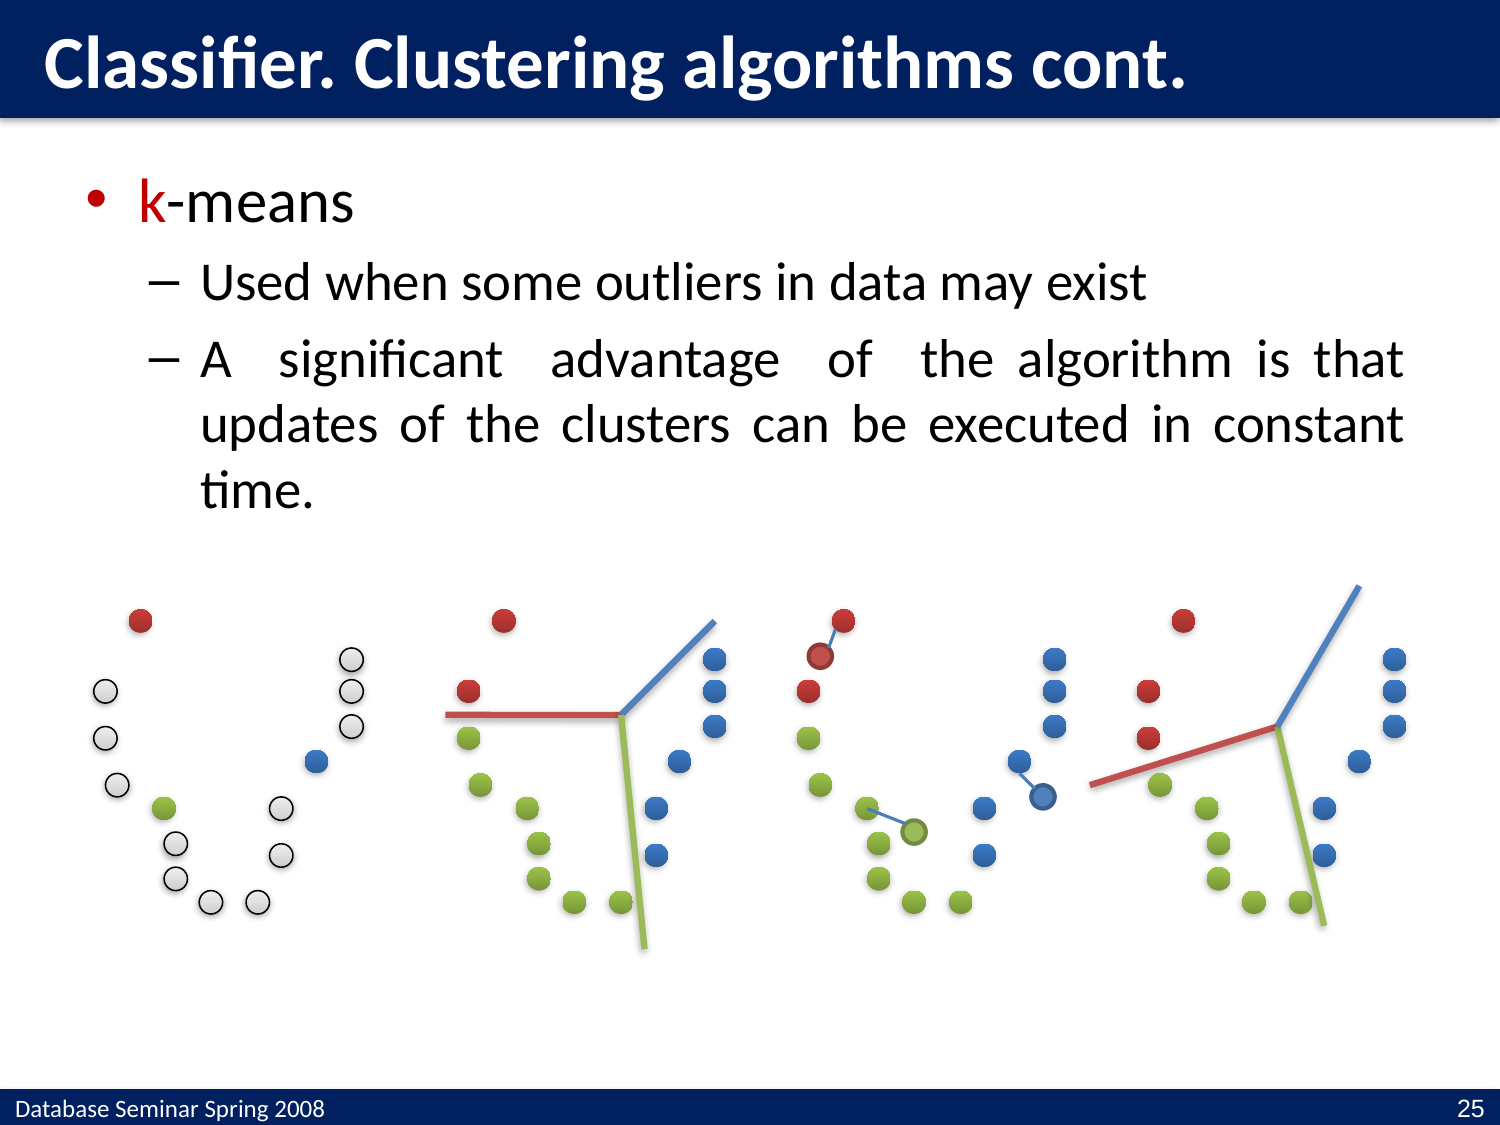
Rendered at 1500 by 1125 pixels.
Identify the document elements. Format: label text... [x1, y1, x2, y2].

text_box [93, 609, 364, 915]
text_box [35, 152, 1465, 1055]
slide_number 25 [1149, 1089, 1500, 1125]
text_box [1089, 585, 1407, 927]
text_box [445, 609, 727, 950]
text_box Classifier. Clustering algorithms cont. [0, 0, 1500, 118]
list k-means Used when some outliers in data may exist A significant advantage of the algorithm is that updates of the clusters can be executed in constant time. [70, 152, 1421, 528]
footer Database Seminar Spring 2008 [0, 1089, 1149, 1125]
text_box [796, 609, 1067, 915]
